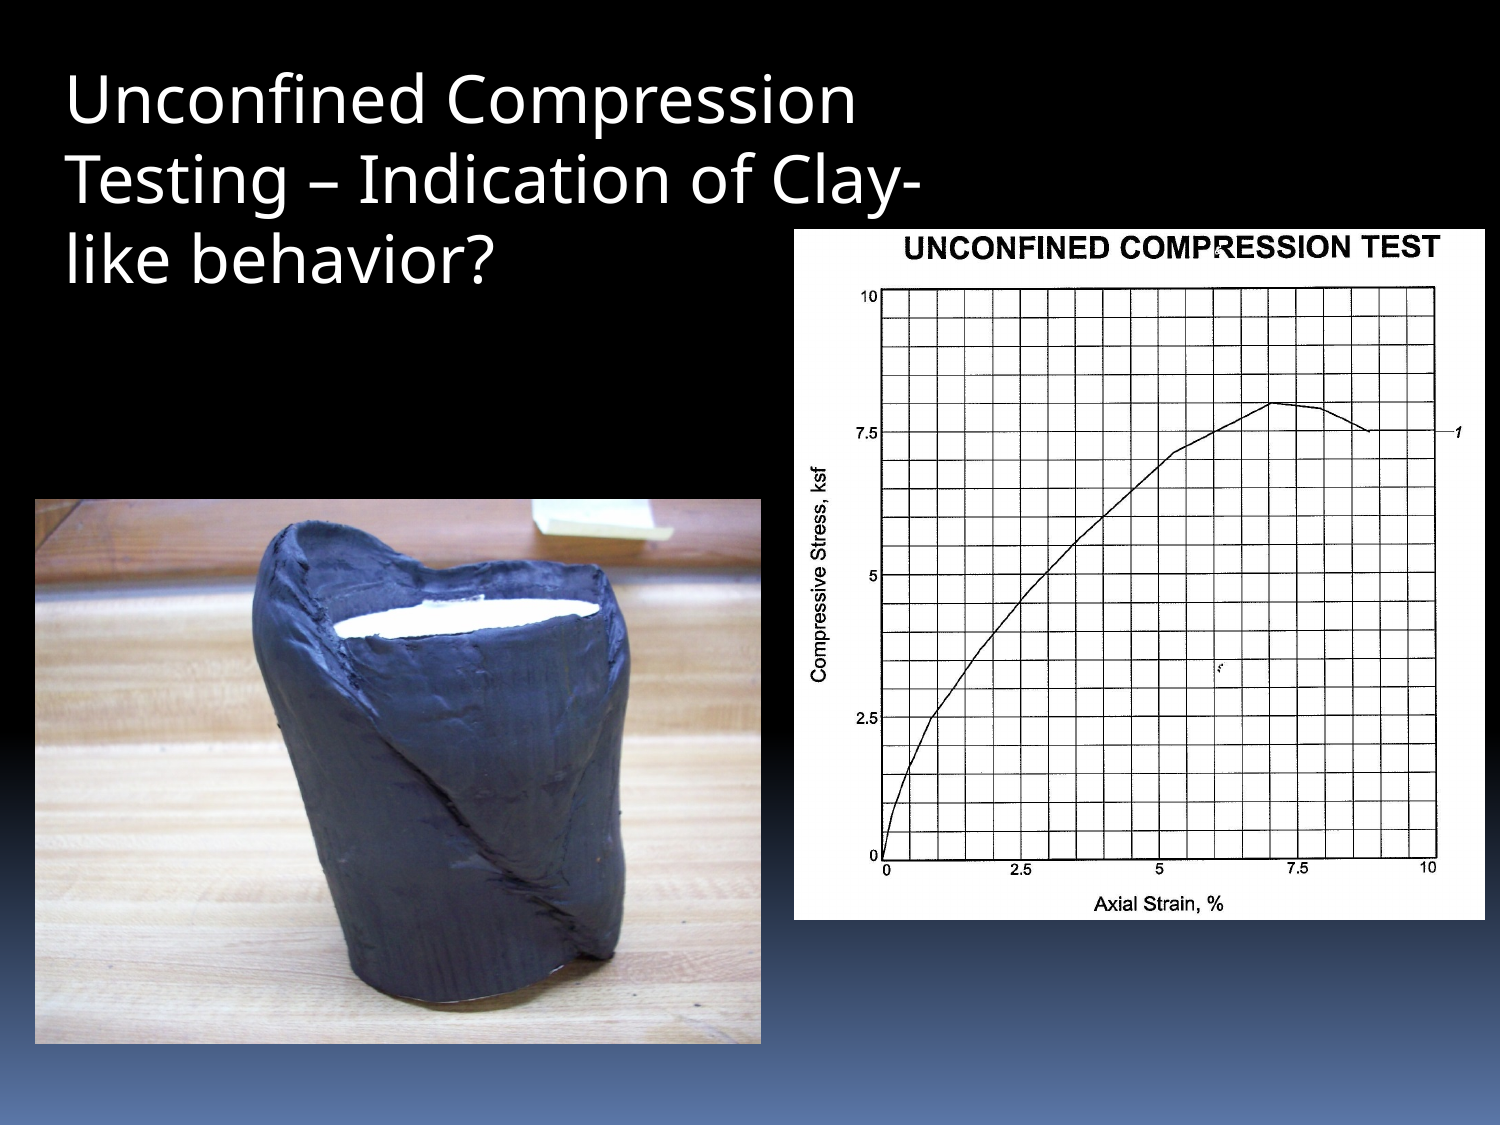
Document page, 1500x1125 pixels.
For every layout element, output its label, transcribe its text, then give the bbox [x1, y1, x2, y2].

picture [794, 228, 1485, 921]
text_box Unconfined Compression Testing – Indication of Clay-like behavior? [49, 49, 1038, 305]
picture [35, 499, 762, 1045]
